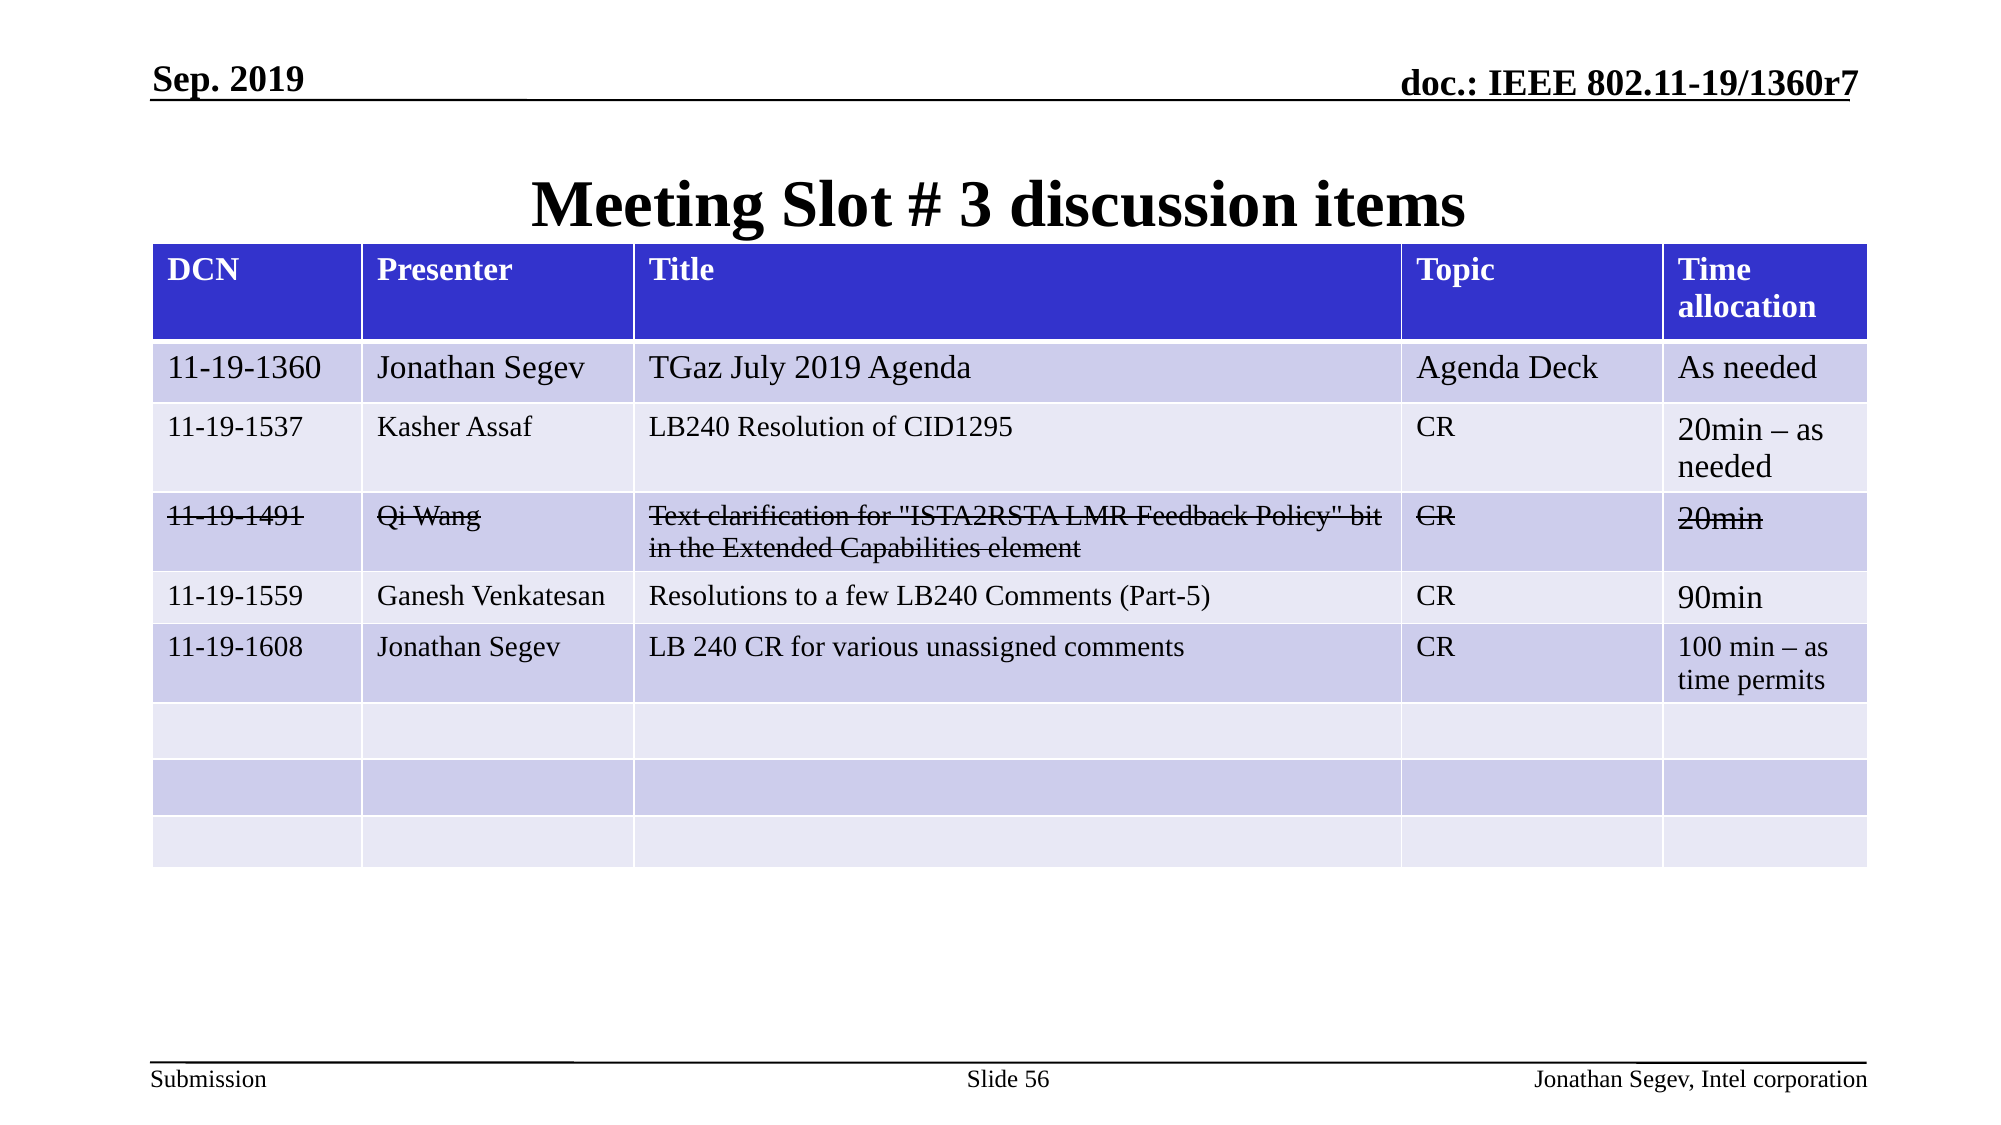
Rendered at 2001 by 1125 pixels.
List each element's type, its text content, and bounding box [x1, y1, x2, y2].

table_header Title [635, 244, 1401, 339]
table_cell [635, 760, 1401, 815]
table_cell Jonathan Segev [363, 344, 633, 402]
table_cell CR [1402, 493, 1662, 571]
table_cell [363, 817, 633, 867]
table_cell 11-19-1537 [153, 404, 361, 491]
table_cell 20min [1664, 493, 1867, 571]
table_cell Text clarification for "ISTA2RSTA LMR Feedback Policy" bit in the Extended Capabilities element [635, 493, 1401, 571]
table_cell [1664, 817, 1867, 867]
table_cell TGaz July 2019 Agenda [635, 344, 1401, 402]
table_cell [1664, 760, 1867, 815]
table_cell 90min [1664, 572, 1867, 623]
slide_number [152, 54, 563, 100]
table_cell LB 240 CR for various unassigned comments [635, 624, 1401, 702]
title Meeting Slot # 3 discussion items [149, 112, 1850, 288]
slide_number Slide 56 [950, 1061, 1067, 1123]
table_cell CR [1402, 404, 1662, 491]
table_cell Resolutions to a few LB240 Comments (Part-5) [635, 572, 1401, 623]
table_header Topic [1402, 244, 1662, 339]
table_cell 11-19-1559 [153, 572, 361, 623]
table_cell Jonathan Segev [363, 624, 633, 702]
table_cell [153, 704, 361, 758]
table_cell LB240 Resolution of CID1295 [635, 404, 1401, 491]
table_header Time allocation [1664, 244, 1867, 339]
table_cell [363, 760, 633, 815]
table_cell [635, 704, 1401, 758]
table_cell 11-19-1360 [153, 344, 361, 402]
table_cell [153, 817, 361, 867]
table_cell 11-19-1491 [153, 493, 361, 571]
table_header DCN [153, 244, 361, 339]
table_cell [1664, 704, 1867, 758]
table_cell [1402, 704, 1662, 758]
table_cell [635, 817, 1401, 867]
table_cell CR [1402, 624, 1662, 702]
table_cell [1402, 817, 1662, 867]
table_cell Ganesh Venkatesan [363, 572, 633, 623]
table_cell Agenda Deck [1402, 344, 1662, 402]
footer Jonathan Segev, Intel corporation [1171, 1061, 1869, 1093]
table_cell As needed [1664, 344, 1867, 402]
table_cell 20min – as needed [1664, 404, 1867, 491]
table_header Presenter [363, 244, 633, 339]
table_cell [153, 760, 361, 815]
table_cell CR [1402, 572, 1662, 623]
table_cell Kasher Assaf [363, 404, 633, 491]
table_cell Qi Wang [363, 493, 633, 571]
table_cell 100 min – as time permits [1664, 624, 1867, 702]
table_cell [363, 704, 633, 758]
table_cell [1402, 760, 1662, 815]
table_cell 11-19-1608 [153, 624, 361, 702]
